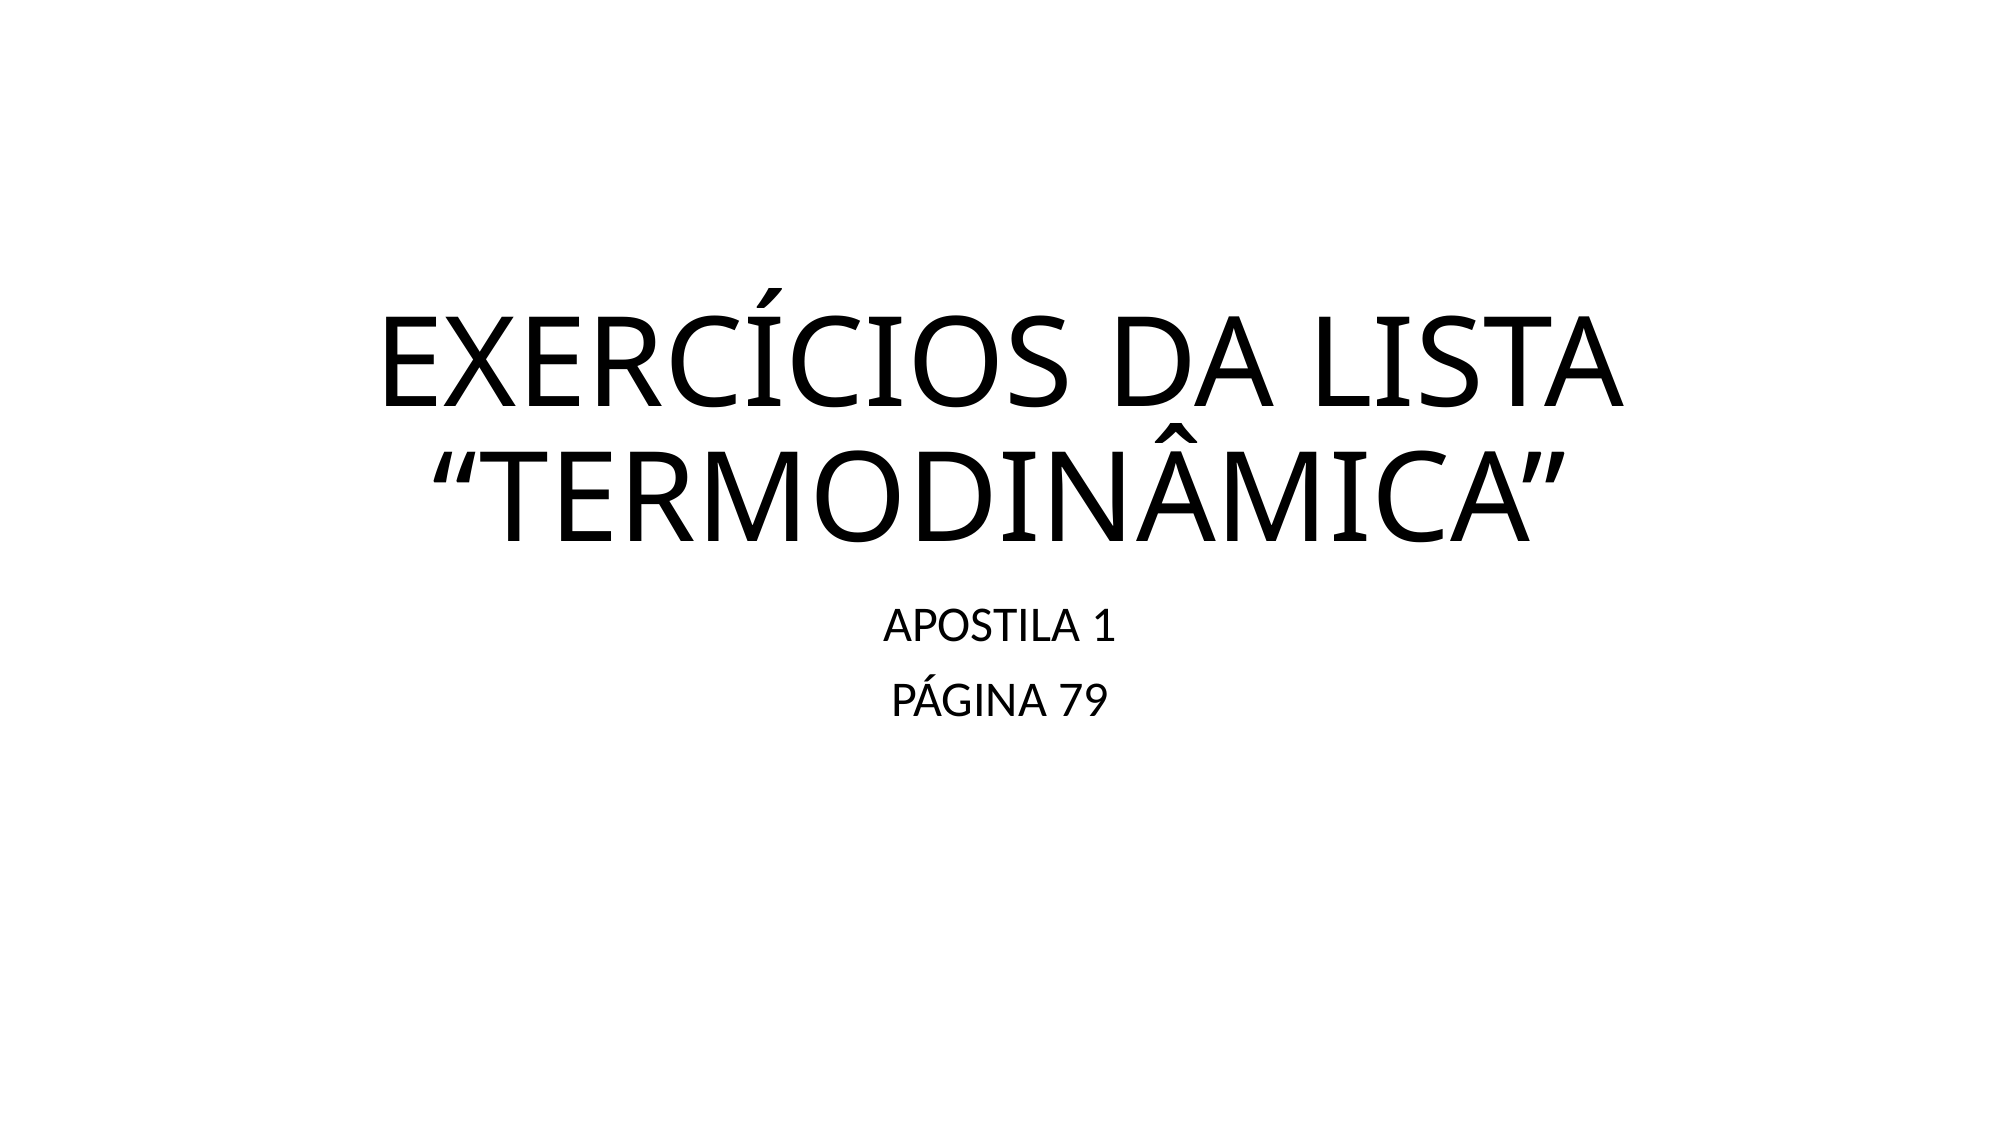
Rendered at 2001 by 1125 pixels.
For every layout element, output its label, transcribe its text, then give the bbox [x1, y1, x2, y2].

title EXERCÍCIOS DA LISTA “TERMODINÂMICA” [249, 184, 1750, 576]
subtitle APOSTILA 1 PÁGINA 79 [249, 590, 1750, 863]
